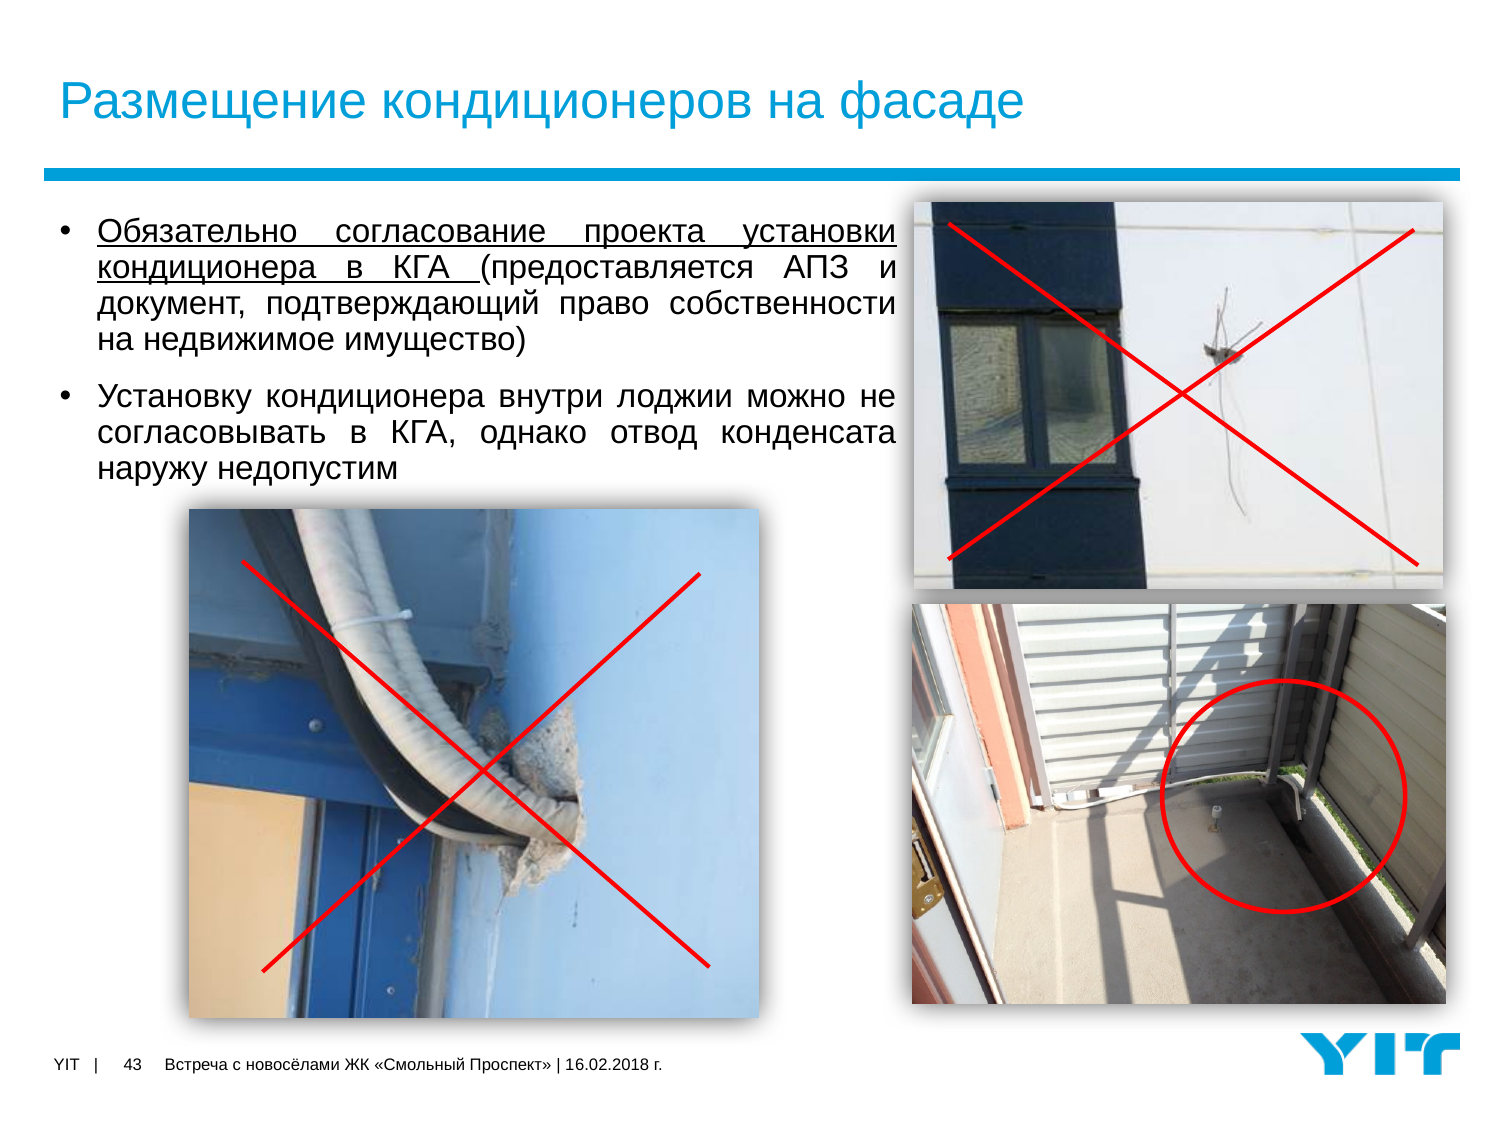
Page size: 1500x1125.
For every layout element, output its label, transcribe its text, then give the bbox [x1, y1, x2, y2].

title Размещение кондиционеров на фасаде [44, 37, 1462, 168]
footer Встреча с новосёлами ЖК «Смольный Проспект» | 16.02.2018 г. [164, 1046, 913, 1125]
list Обязательно согласование проекта установки кондиционера в КГА (предоставляется АПЗ и документ, подтверждающий право собственности на недвижимое имущество) Установку кондиционера внутри лоджии можно не согласовывать в КГА, однако отвод конденсата наружу недопустим [44, 206, 913, 537]
picture [188, 509, 759, 1018]
picture [1300, 1032, 1460, 1076]
slide_number 43 [97, 1046, 181, 1088]
picture [914, 202, 1443, 589]
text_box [948, 229, 1415, 560]
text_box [948, 223, 1419, 566]
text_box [262, 573, 700, 972]
picture [912, 604, 1446, 1004]
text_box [242, 560, 710, 968]
